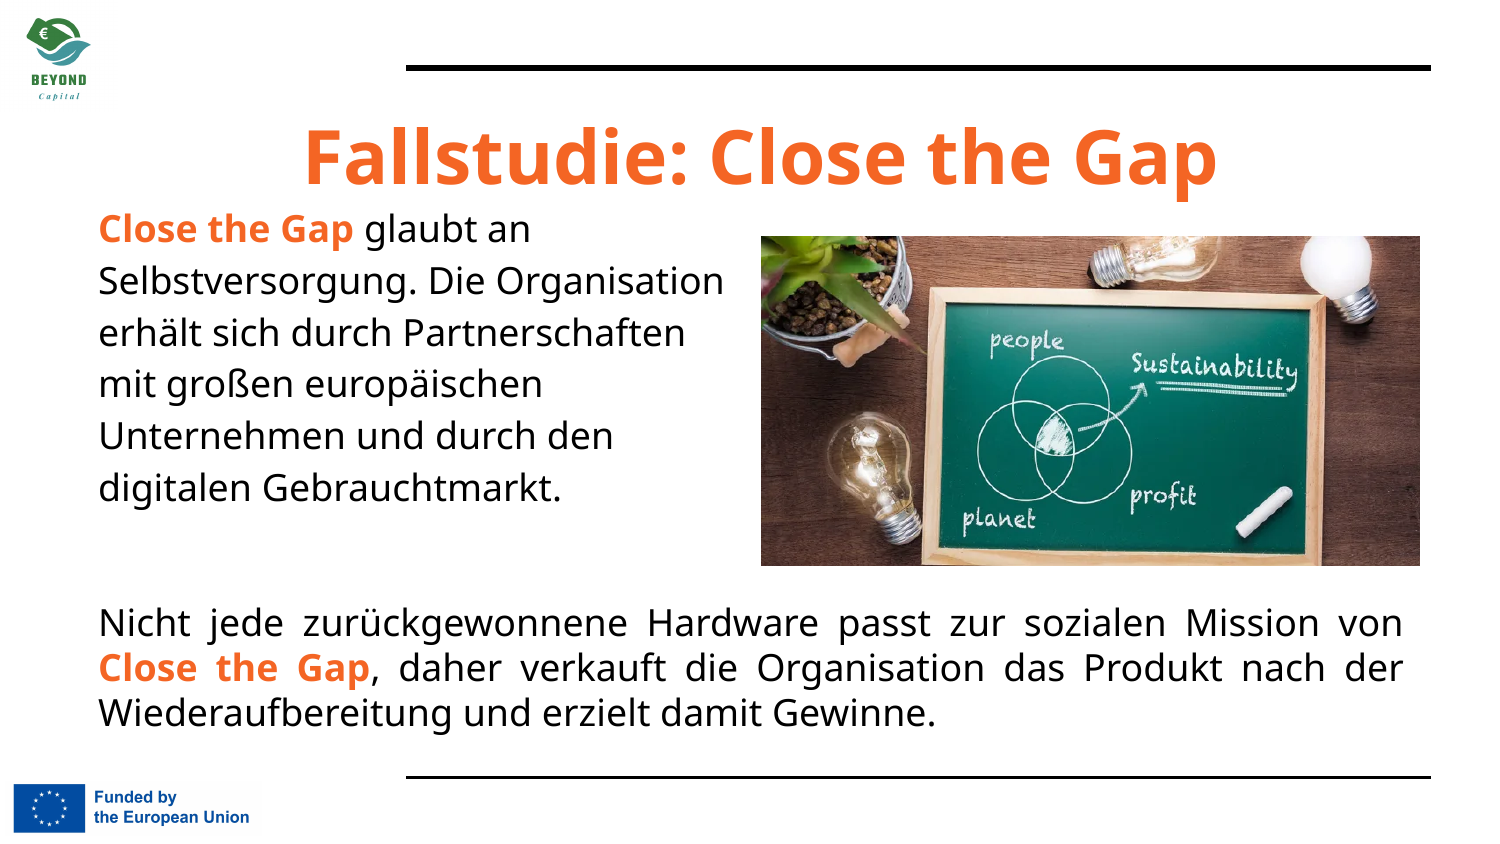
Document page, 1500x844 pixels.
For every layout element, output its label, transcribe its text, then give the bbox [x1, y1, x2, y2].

picture [5, 781, 262, 836]
title Fallstudie: Close the Gap [92, 94, 1431, 199]
list Close the Gap glaubt an Selbstversorgung. Die Organisation erhält sich durch Partnerschaften mit großen europäischen Unternehmen und durch den digitalen Gebrauchtmarkt. [83, 183, 753, 584]
text_box Nicht jede zurückgewonnene Hardware passt zur sozialen Mission von Close the Gap, daher verkauft die Organisation das Produkt nach der Wiederaufbereitung und erzielt damit Gewinne. [83, 591, 1420, 742]
picture [761, 236, 1421, 567]
picture [0, 0, 119, 112]
